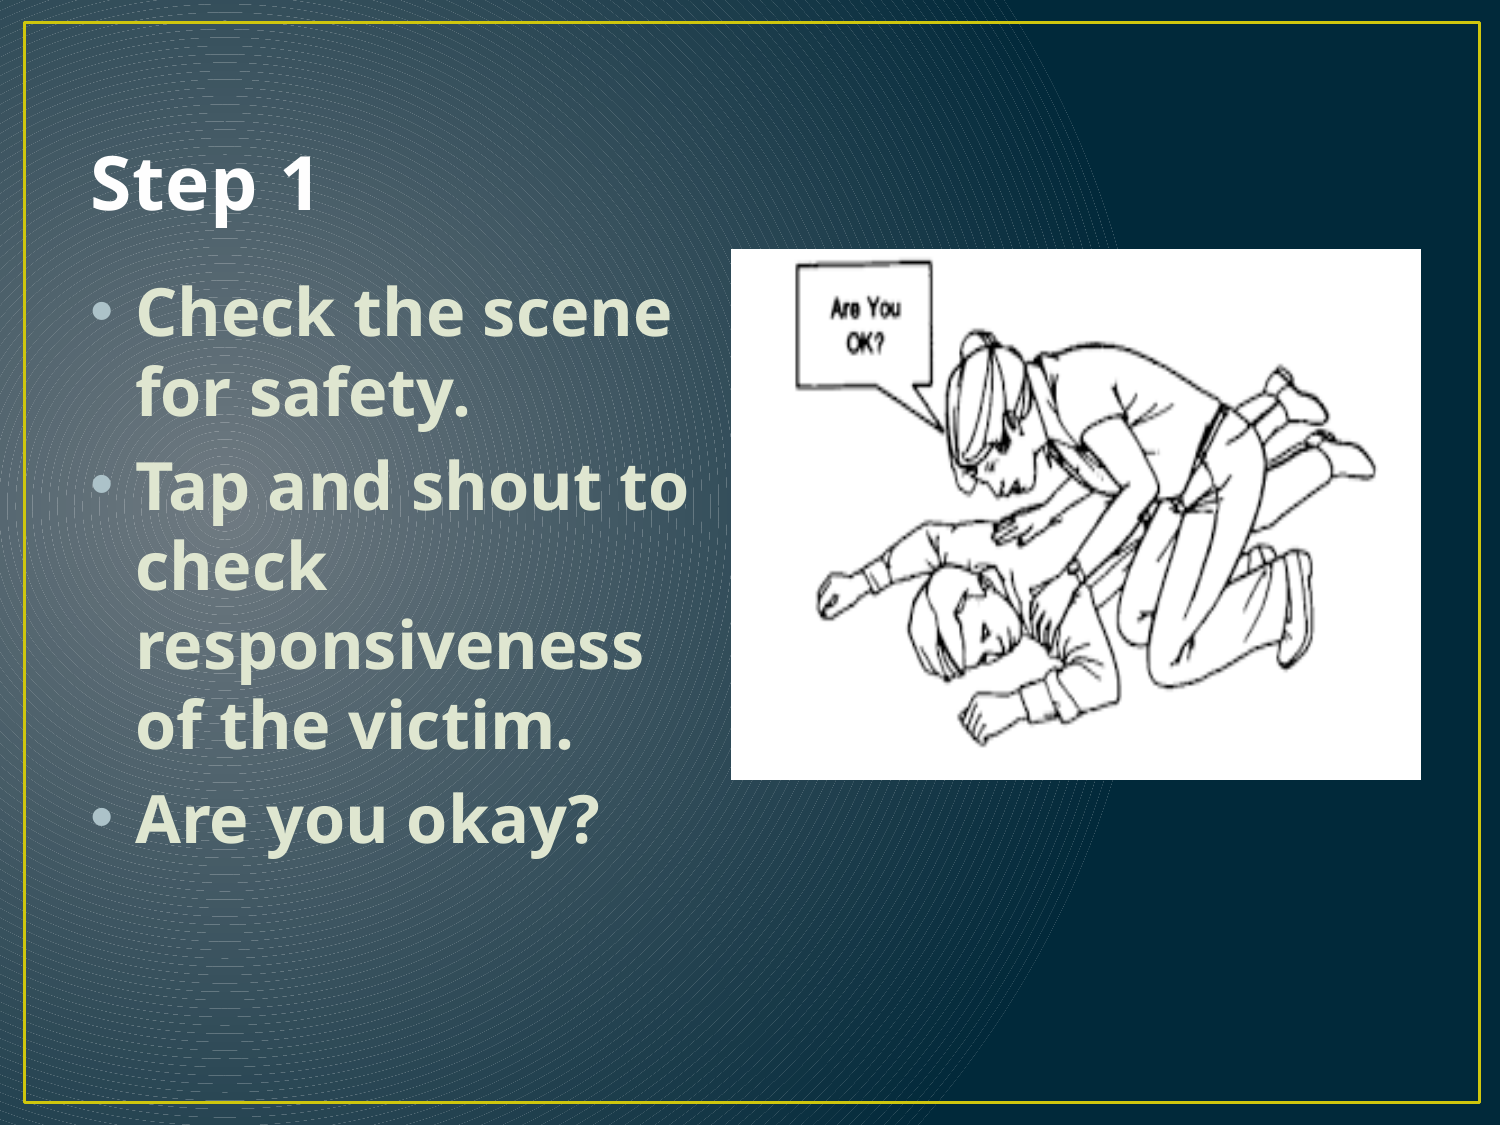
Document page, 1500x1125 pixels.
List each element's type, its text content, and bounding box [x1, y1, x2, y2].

title Step 1 [75, 45, 1425, 233]
list Check the scene for safety. Tap and shout to check responsiveness of the victim. Are you okay? [75, 262, 738, 1005]
picture [1068, 784, 1084, 793]
picture [731, 243, 1420, 780]
